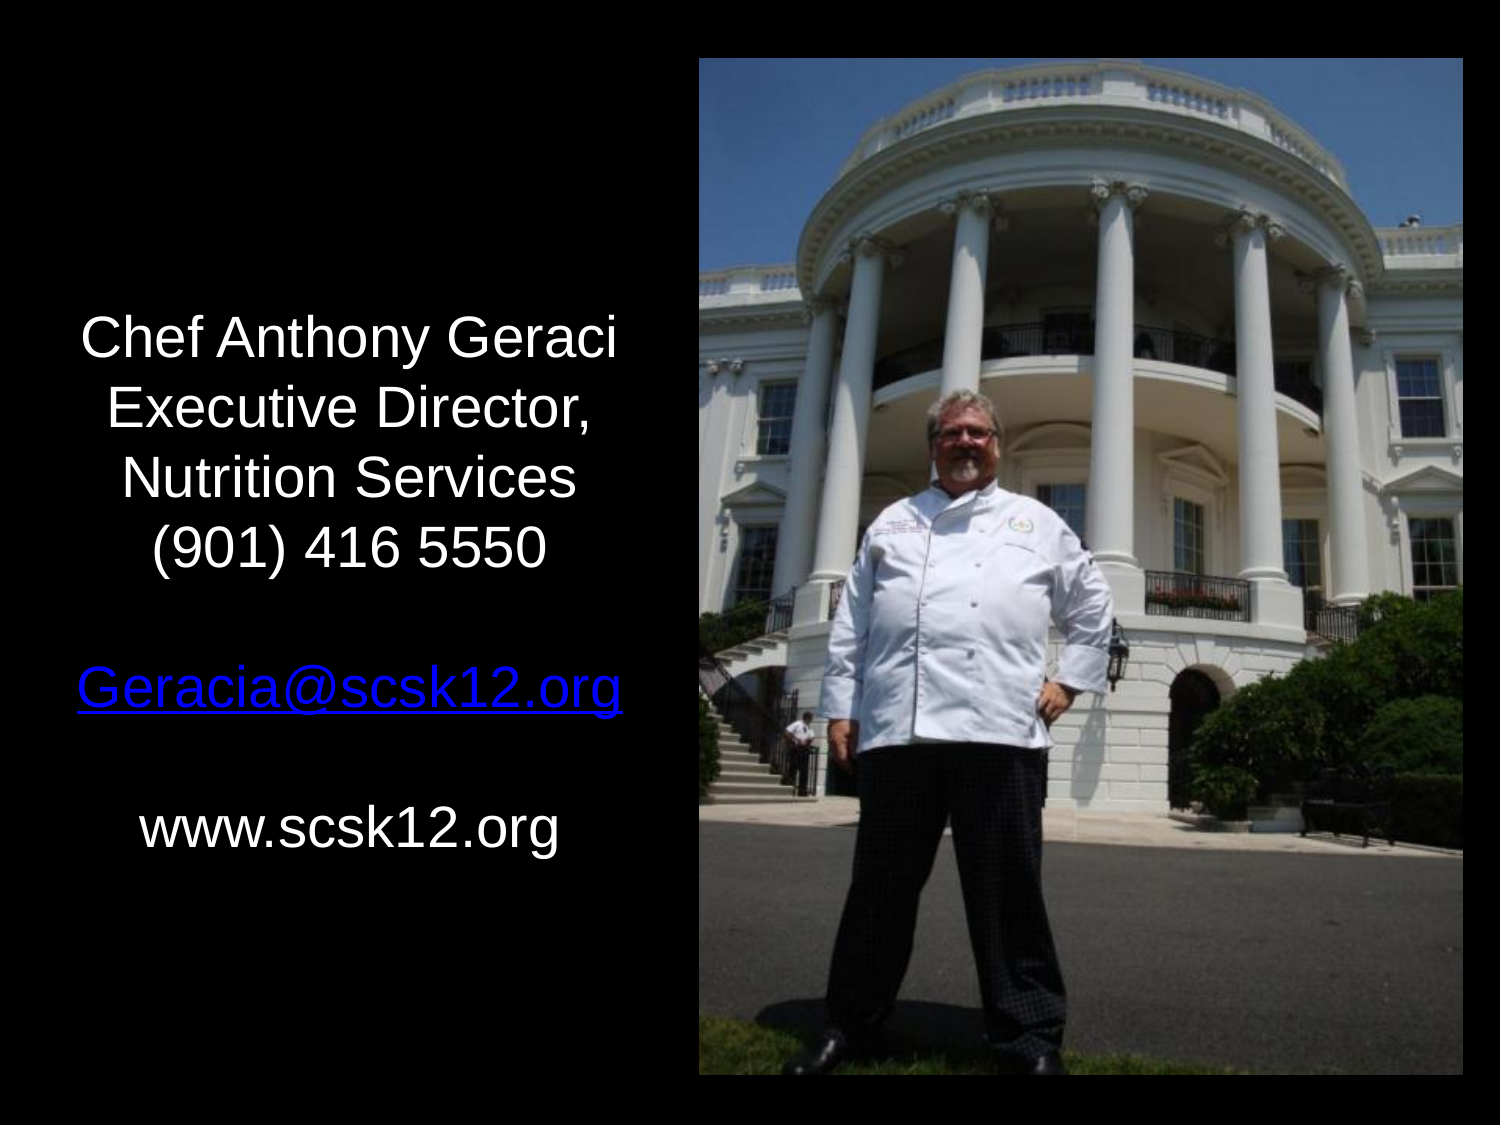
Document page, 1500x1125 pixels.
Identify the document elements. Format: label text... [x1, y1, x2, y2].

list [699, 58, 1463, 1076]
text_box Chef Anthony Geraci Executive Director, Nutrition Services (901) 416 5550 Geracia@scsk12.org www.scsk12.org [0, 291, 694, 937]
